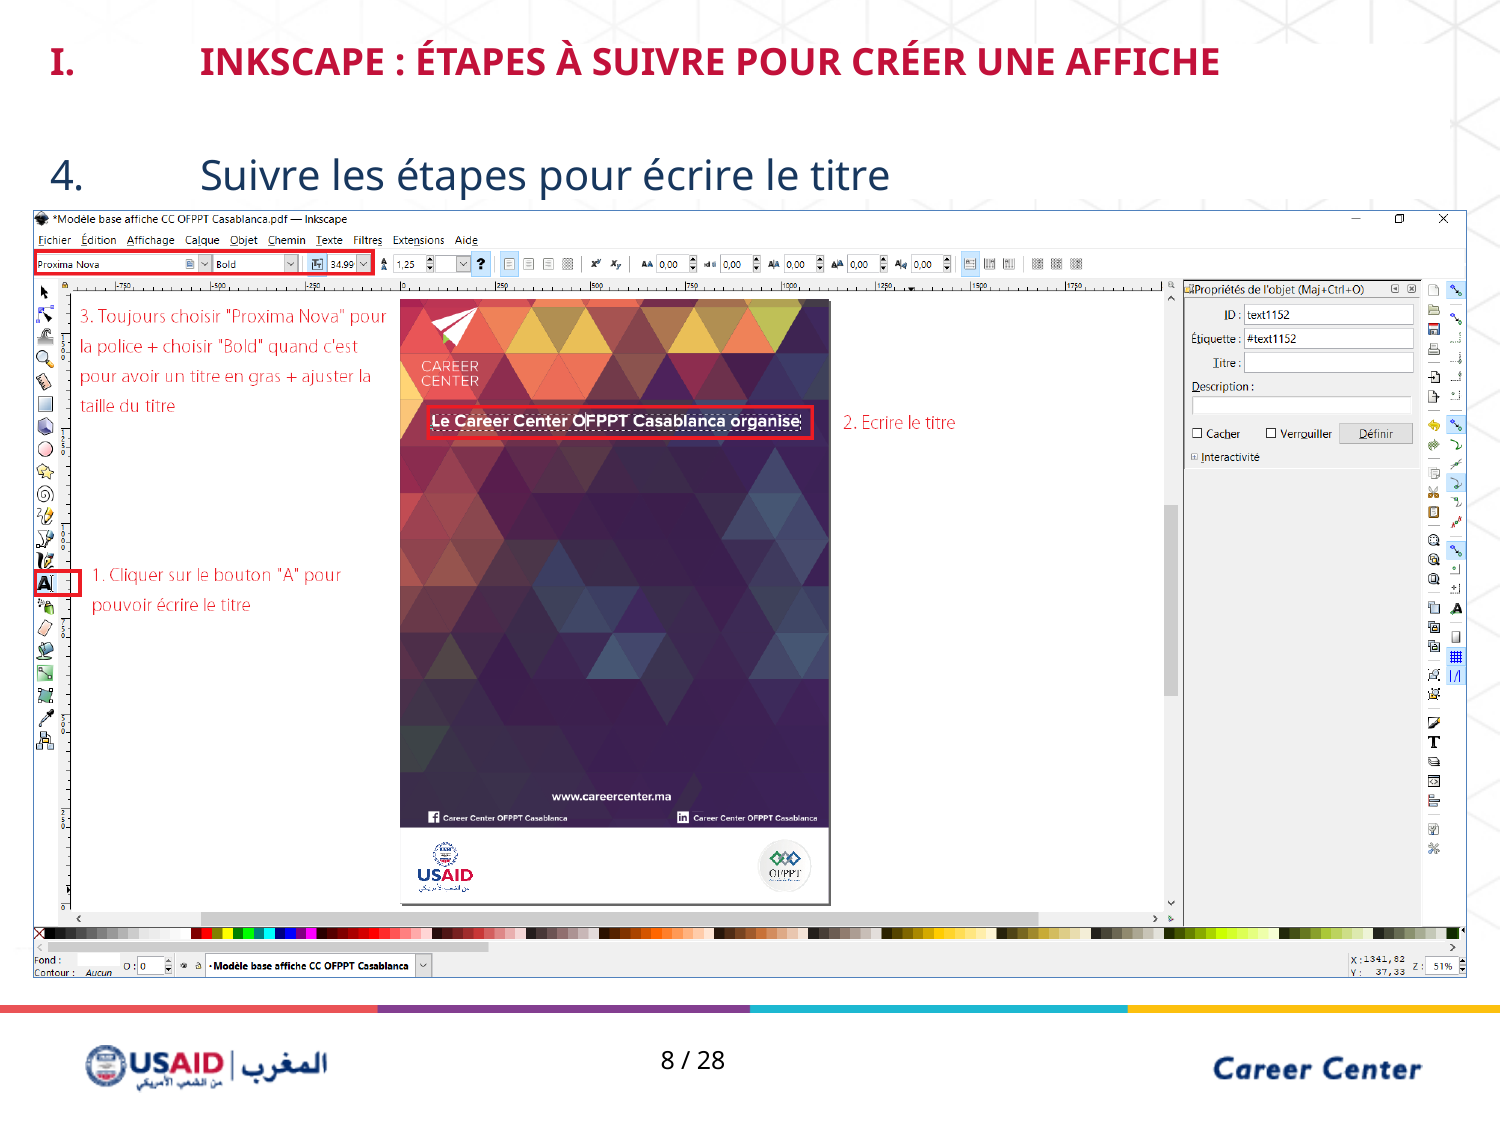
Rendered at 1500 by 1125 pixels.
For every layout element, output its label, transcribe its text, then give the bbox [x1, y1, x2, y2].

text_box 8 / 28 [645, 1031, 855, 1086]
text_box 4. Suivre les étapes pour écrire le titre [49, 157, 1450, 199]
picture [0, 0, 1500, 1005]
list I. INKSCAPE : ÉTAPES À SUIVRE POUR CRÉER UNE AFFICHE [50, 43, 1450, 157]
picture [0, 1013, 1500, 1093]
